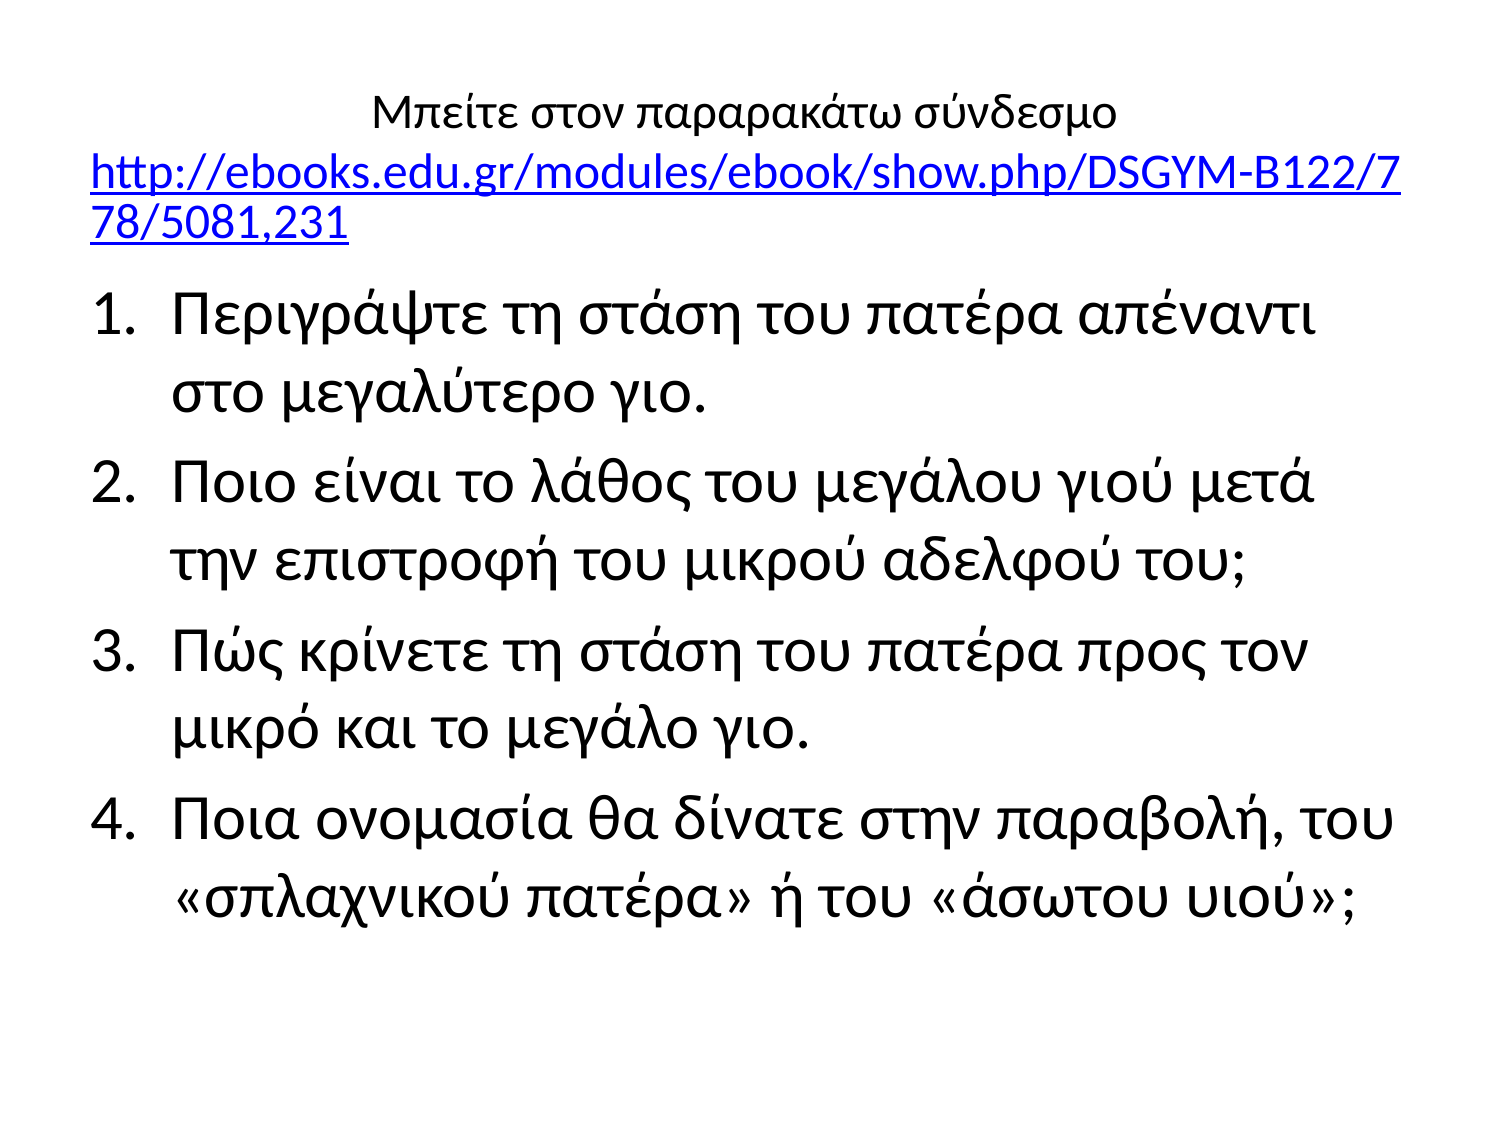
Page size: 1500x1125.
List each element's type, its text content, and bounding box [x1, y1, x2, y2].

title Μπείτε στον παραρακάτω σύνδεσμο http://ebooks.edu.gr/modules/ebook/show.php/DSGYM-B122/778/5081,231 [75, 45, 1425, 233]
list Περιγράψτε τη στάση του πατέρα απέναντι στο μεγαλύτερο γιο. Ποιο είναι το λάθος του μεγάλου γιού μετά την επιστροφή του μικρού αδελφού του; Πώς κρίνετε τη στάση του πατέρα προς τον μικρό και το μεγάλο γιο. Ποια ονομασία θα δίνατε στην παραβολή, του «σπλαχνικού πατέρα» ή του «άσωτου υιού»; [75, 262, 1425, 1005]
